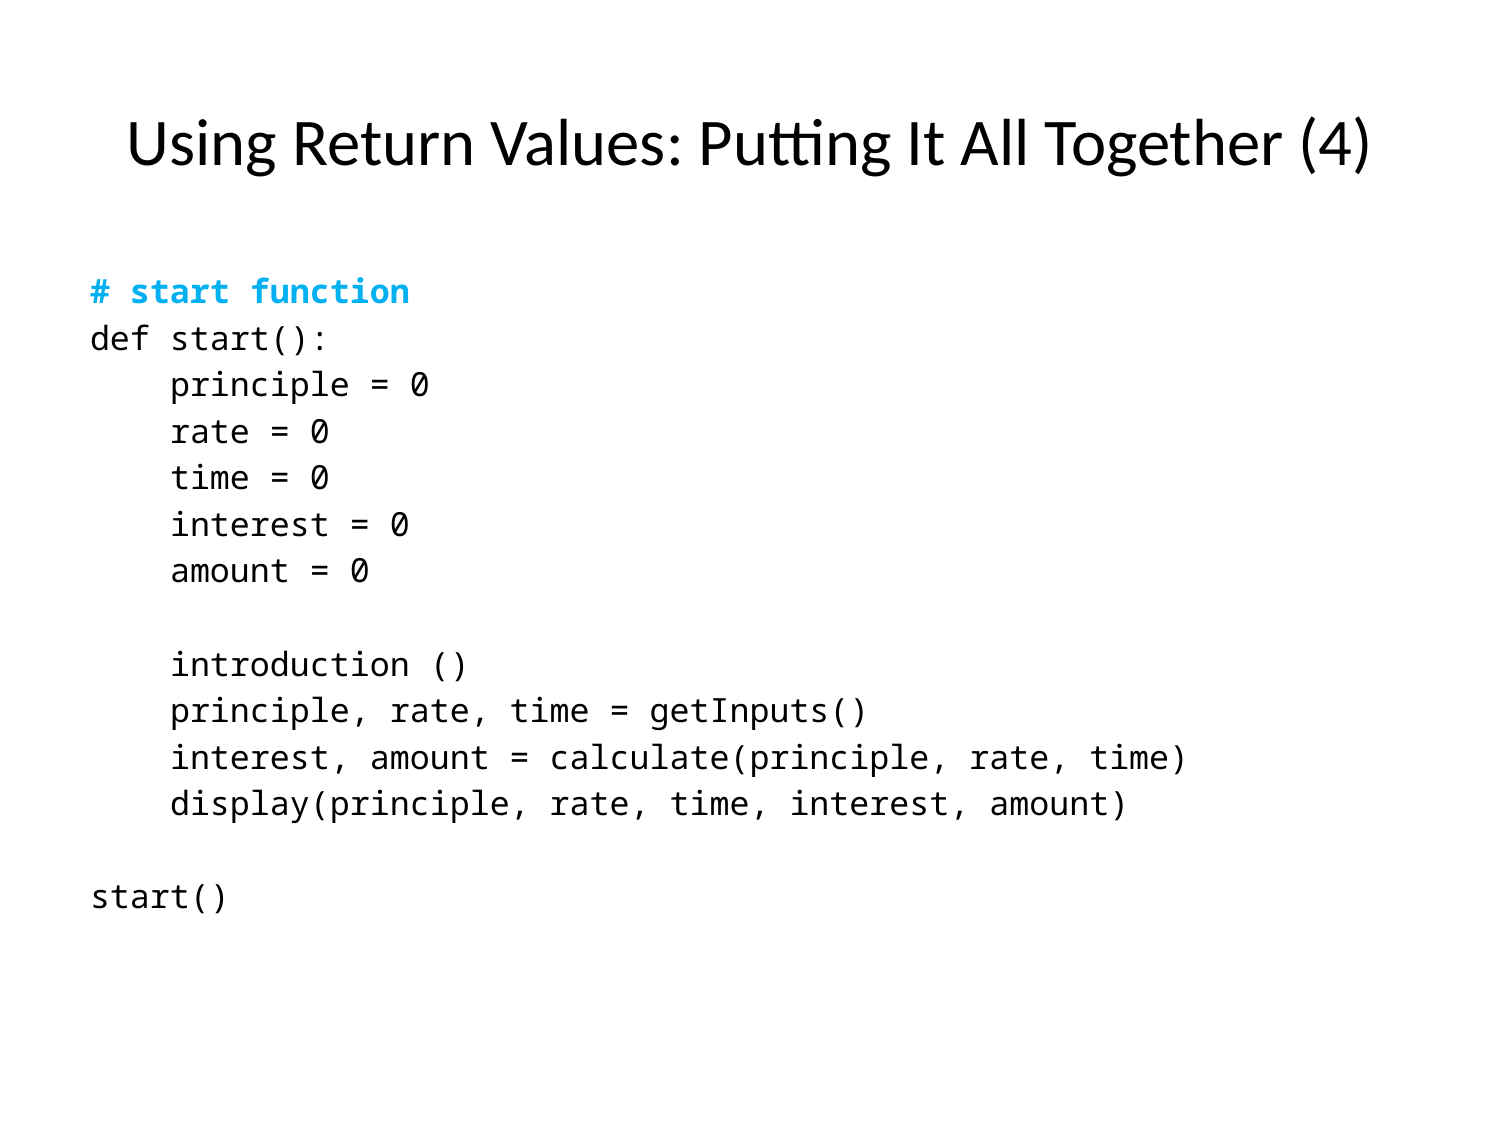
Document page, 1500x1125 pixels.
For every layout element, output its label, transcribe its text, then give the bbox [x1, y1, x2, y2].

title Using Return Values: Putting It All Together (4) [75, 45, 1425, 233]
list # start function def start(): principle = 0 rate = 0 time = 0 interest = 0 amount = 0 introduction () principle, rate, time = getInputs() interest, amount = calculate(principle, rate, time) display(principle, rate, time, interest, amount) start() [75, 262, 1425, 1005]
